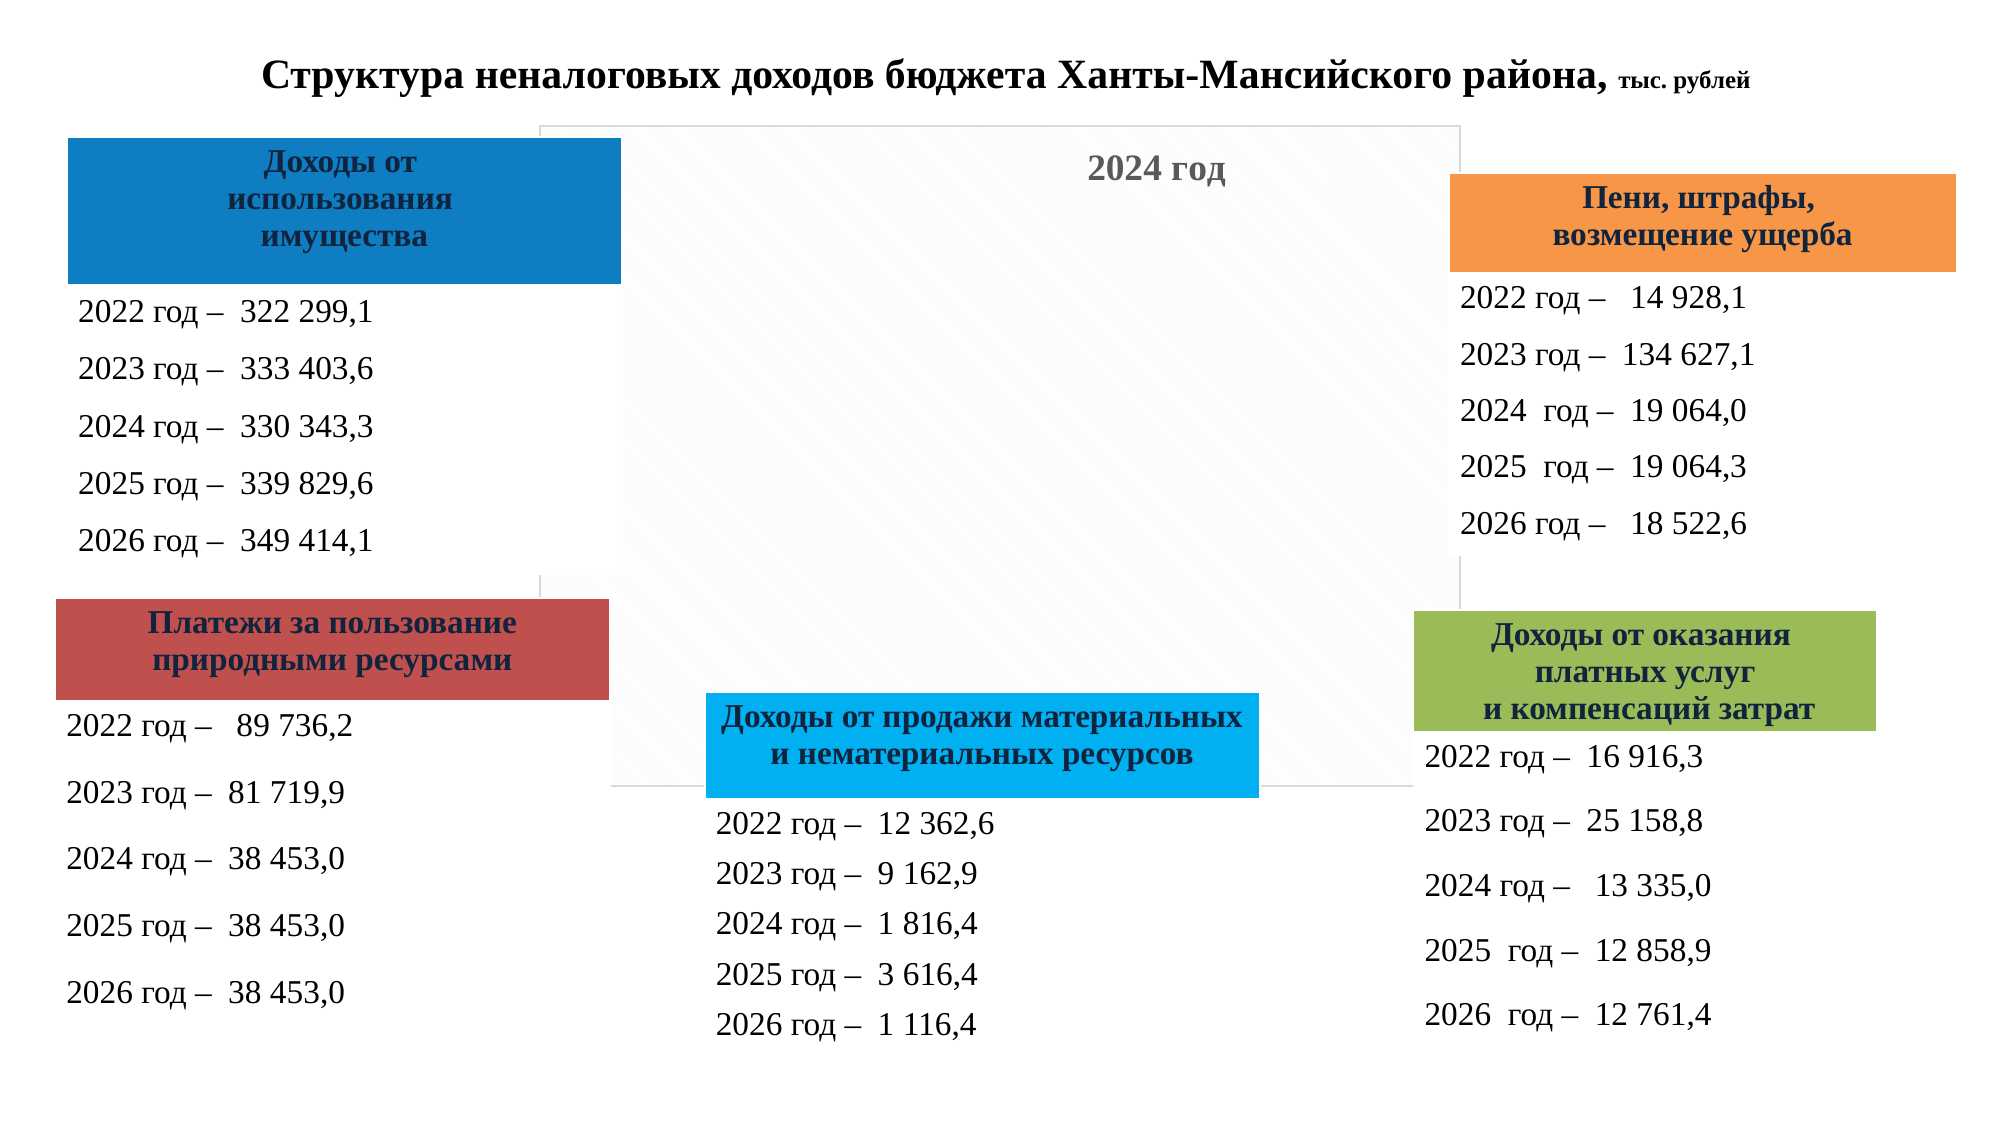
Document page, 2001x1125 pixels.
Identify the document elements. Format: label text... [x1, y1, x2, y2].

table_cell 2026 год – 18 522,6 [1465, 500, 1956, 555]
table_cell 2023 год – 134 627,1 [1465, 331, 1956, 385]
table_cell 2023 год – 81 719,9 [56, 769, 609, 834]
table_cell 2024 год – 1 816,4 [706, 900, 1259, 949]
table_cell 2026 год – 38 453,0 [56, 969, 609, 1034]
table_header Пени, штрафы, возмещение ущерба [1465, 174, 1956, 272]
table_cell 2023 год – 333 403,6 [68, 345, 533, 401]
table_cell 2025 год – 19 064,3 [1465, 443, 1956, 498]
table_header Доходы от использования имущества [68, 138, 533, 284]
table_header Платежи за пользование природными ресурсами [56, 599, 533, 700]
table_header Доходы от оказания платных услуг и компенсаций затрат [1465, 611, 1876, 731]
table_cell 2022 год – 14 928,1 [1465, 274, 1956, 329]
table_cell 2025 год – 38 453,0 [56, 902, 609, 967]
table_cell 2022 год – 16 916,3 [1414, 733, 1876, 796]
table_cell 2025 год – 339 829,6 [68, 460, 533, 516]
table_cell 2026 год – 12 761,4 [1414, 991, 1876, 1054]
table_cell 2022 год – 89 736,2 [56, 702, 533, 767]
table_cell 2025 год – 12 858,9 [1414, 926, 1876, 989]
title Структура неналоговых доходов бюджета Ханты-Мансийского района, тыс. рублей [78, 19, 1934, 126]
table_cell 2022 год – 12 362,6 [706, 800, 1259, 848]
chart [538, 125, 1461, 788]
table_cell 2024 год – 38 453,0 [56, 835, 609, 900]
table_cell 2023 год – 25 158,8 [1414, 797, 1876, 860]
table_cell 2024 год – 13 335,0 [1414, 862, 1876, 925]
table_cell 2023 год – 9 162,9 [706, 850, 1259, 899]
table_cell 2026 год – 349 414,1 [68, 517, 533, 573]
table_cell 2025 год – 3 616,4 [706, 951, 1259, 999]
table_cell 2024 год – 19 064,0 [1465, 387, 1956, 442]
table_cell 2022 год – 322 299,1 [68, 289, 533, 343]
table_cell 2024 год – 330 343,3 [68, 403, 533, 458]
table_cell 2026 год – 1 116,4 [706, 1001, 1259, 1050]
